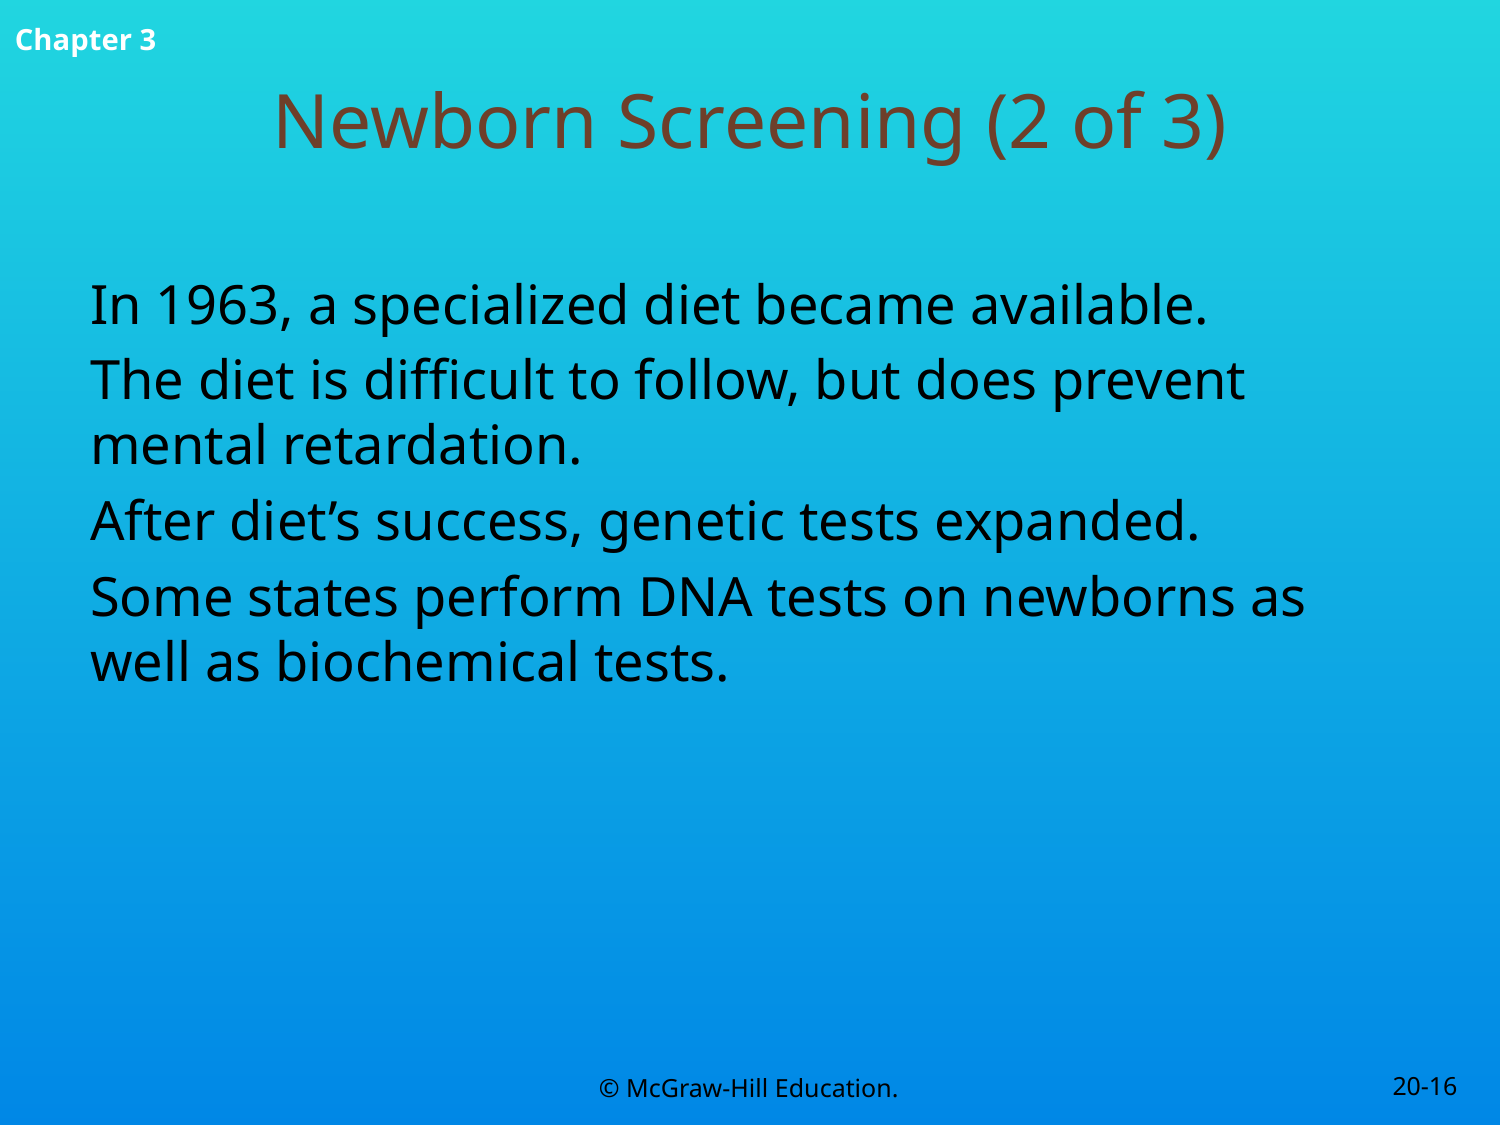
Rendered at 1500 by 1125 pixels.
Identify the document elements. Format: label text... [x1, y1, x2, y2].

title Newborn Screening (2 of 3) [25, 24, 1475, 213]
list In 1963, a specialized diet became available. The diet is difficult to follow, but does prevent mental retardation. After diet’s success, genetic tests expanded. Some states perform DNA tests on newborns as well as biochemical tests. [75, 262, 1425, 1032]
